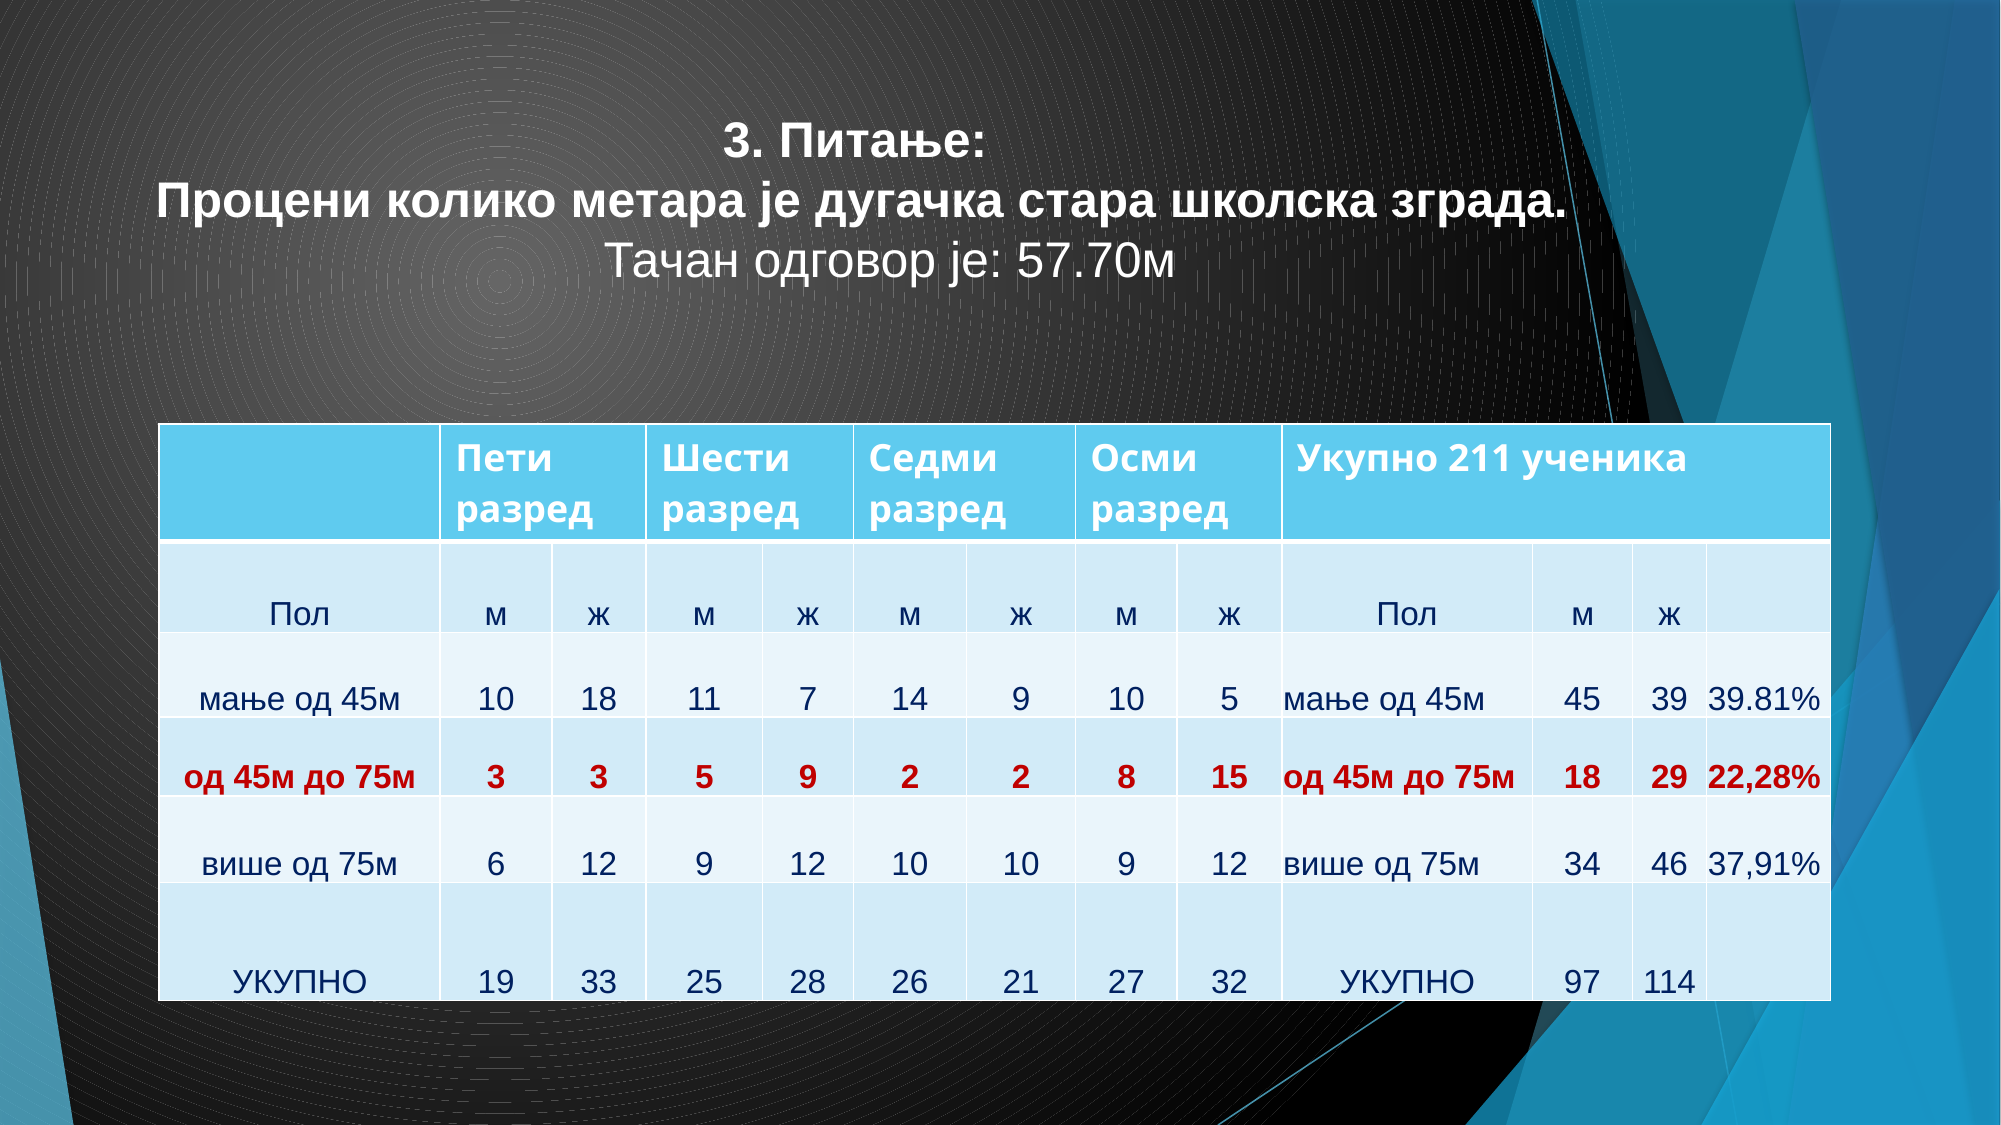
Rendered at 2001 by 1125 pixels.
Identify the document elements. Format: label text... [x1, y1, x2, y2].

table_cell 37,91% [1707, 797, 1830, 882]
table_cell 6 [441, 797, 551, 882]
title 3. Питање: Процени колико метара је дугачка стара школска зграда. Тачан одговор је: 57.70м [111, 99, 1614, 317]
table_header Шести разред [647, 425, 853, 539]
table_cell 45 [1533, 633, 1632, 716]
table_cell 22,28% [1707, 718, 1830, 795]
table_cell Пол [1283, 544, 1532, 632]
table_cell м [854, 544, 966, 632]
table_cell м [1076, 544, 1176, 632]
table_cell 33 [553, 883, 645, 1000]
table_cell 26 [854, 883, 966, 1000]
table_cell 21 [967, 883, 1075, 1000]
table_cell 14 [854, 633, 966, 716]
table_cell м [1533, 544, 1632, 632]
table_cell мање од 45м [160, 633, 439, 716]
table_cell 2 [967, 718, 1075, 795]
table_cell [1707, 544, 1830, 632]
table_header [160, 425, 439, 539]
table_cell 9 [967, 633, 1075, 716]
table_cell Пол [160, 544, 439, 632]
table_cell [1707, 883, 1830, 1000]
table_cell 5 [647, 718, 762, 795]
table_cell мање од 45м [1283, 633, 1532, 716]
table_cell ж [967, 544, 1075, 632]
table_cell више од 75м [160, 797, 439, 882]
table_cell 12 [1178, 797, 1281, 882]
table_header Осми разред [1076, 425, 1281, 539]
table_header Пети разред [441, 425, 645, 539]
table_cell 39.81% [1707, 633, 1830, 716]
table_cell ж [553, 544, 645, 632]
table_cell 97 [1533, 883, 1632, 1000]
table_cell 18 [1533, 718, 1632, 795]
table_cell 12 [553, 797, 645, 882]
table_cell 46 [1633, 797, 1706, 882]
table_cell ж [763, 544, 853, 632]
table_cell 9 [647, 797, 762, 882]
table_cell 9 [763, 718, 853, 795]
table_cell м [647, 544, 762, 632]
table_cell 25 [647, 883, 762, 1000]
table_cell 39 [1633, 633, 1706, 716]
table_cell УКУПНО [160, 883, 439, 1000]
table_cell од 45м до 75м [1283, 718, 1532, 795]
table_cell 10 [441, 633, 551, 716]
table_cell 2 [854, 718, 966, 795]
table_cell 32 [1178, 883, 1281, 1000]
table_cell више од 75м [1283, 797, 1532, 882]
table_cell 11 [647, 633, 762, 716]
table_cell 9 [1076, 797, 1176, 882]
table_cell 15 [1178, 718, 1281, 795]
table_cell ж [1633, 544, 1706, 632]
table_cell 18 [553, 633, 645, 716]
table_cell 28 [763, 883, 853, 1000]
table_cell 10 [967, 797, 1075, 882]
table_cell 3 [553, 718, 645, 795]
table_cell 34 [1533, 797, 1632, 882]
table_cell 10 [1076, 633, 1176, 716]
table_cell 7 [763, 633, 853, 716]
table_cell 3 [441, 718, 551, 795]
table_header Укупно 211 ученика [1283, 425, 1830, 539]
table_cell 5 [1178, 633, 1281, 716]
table_cell од 45м до 75м [160, 718, 439, 795]
table_cell 12 [763, 797, 853, 882]
table_cell 29 [1633, 718, 1706, 795]
table_cell м [441, 544, 551, 632]
table_cell 19 [441, 883, 551, 1000]
table_cell 27 [1076, 883, 1176, 1000]
table_cell ж [1178, 544, 1281, 632]
table_cell УКУПНО [1283, 883, 1532, 1000]
table_header Седми разред [854, 425, 1075, 539]
table_cell 10 [854, 797, 966, 882]
table_cell 8 [1076, 718, 1176, 795]
table_cell 114 [1633, 883, 1706, 1000]
